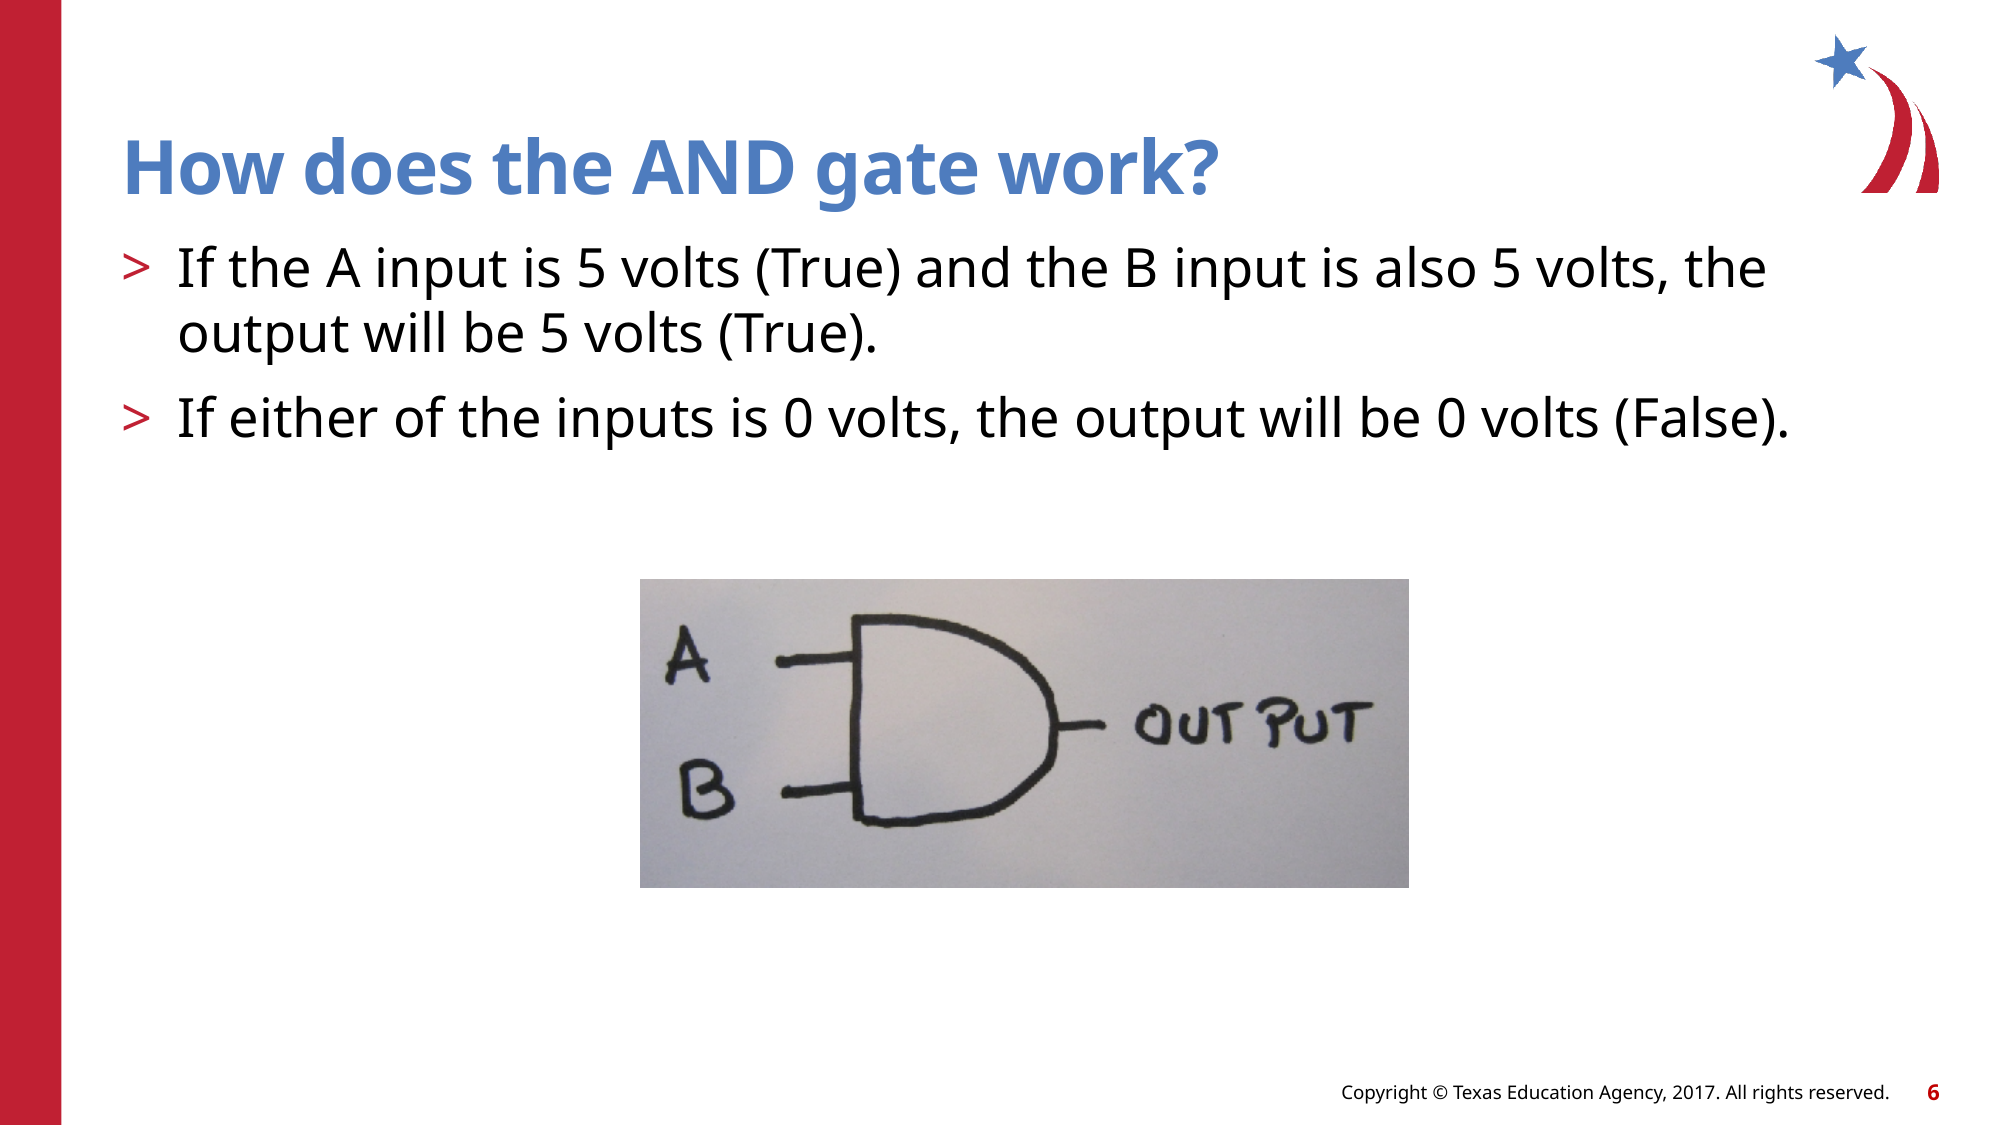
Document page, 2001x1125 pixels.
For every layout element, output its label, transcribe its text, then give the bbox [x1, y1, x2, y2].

picture [640, 579, 1409, 888]
list If the A input is 5 volts (True) and the B input is also 5 volts, the output will be 5 volts (True). If either of the inputs is 0 volts, the output will be 0 volts (False). [121, 233, 1936, 1010]
title How does the AND gate work? [121, 66, 1772, 211]
picture [1814, 34, 1939, 193]
